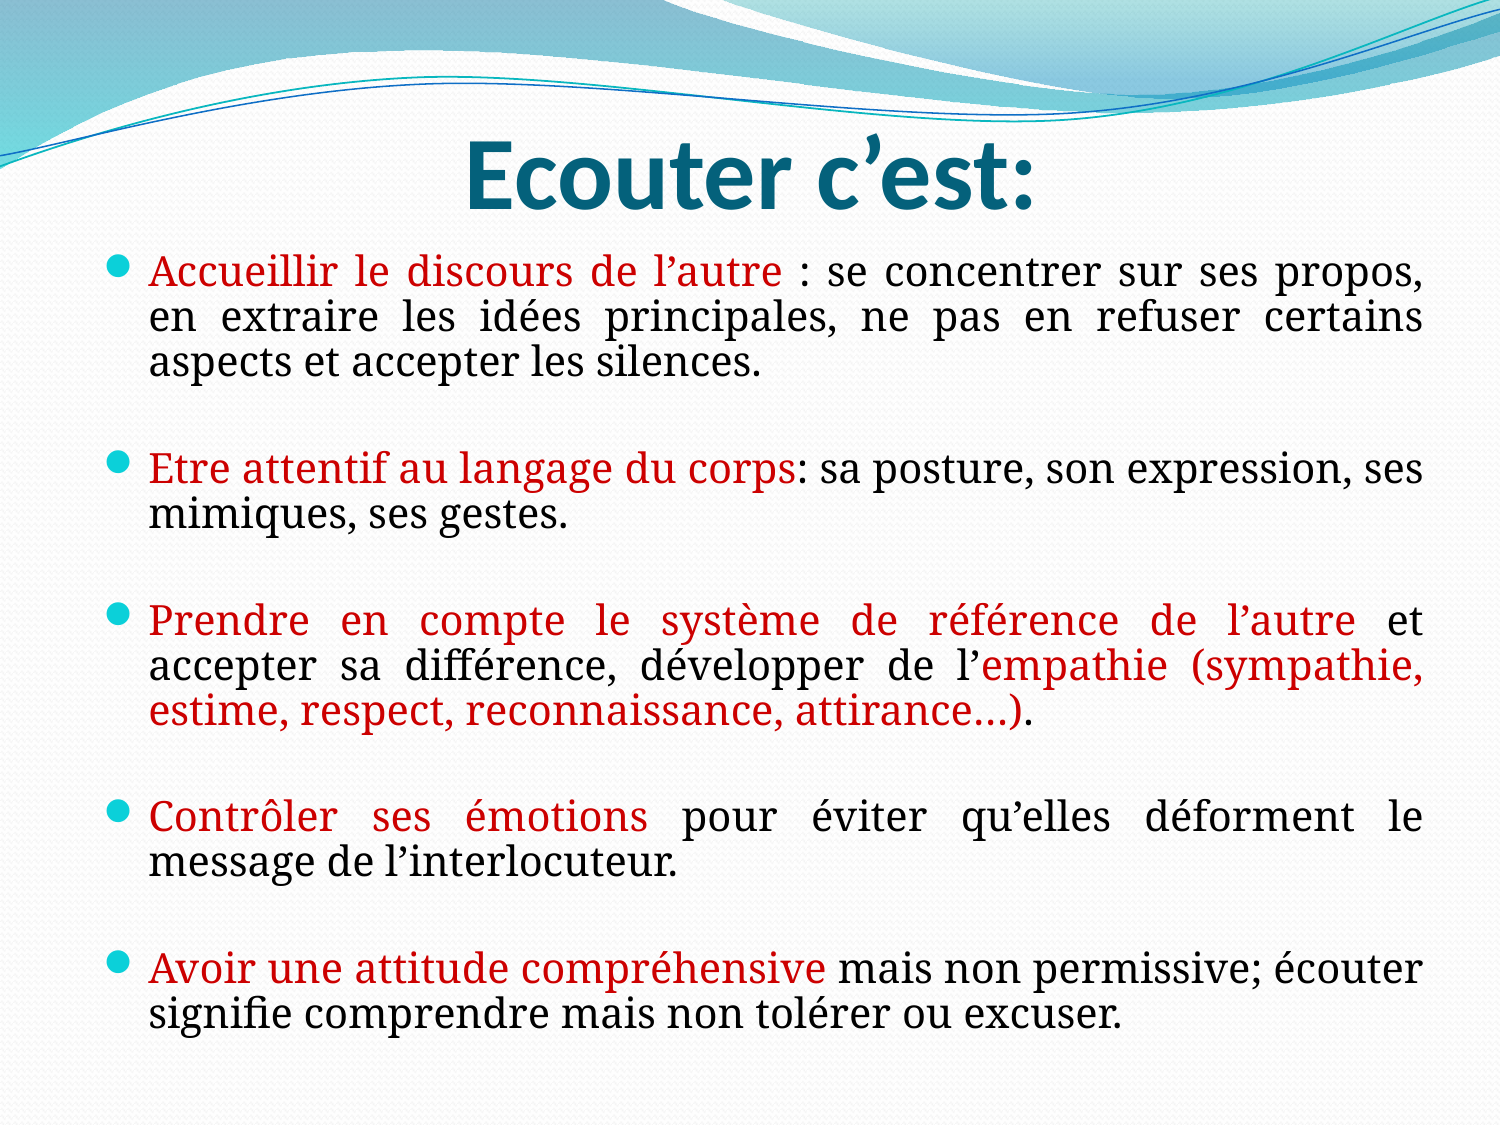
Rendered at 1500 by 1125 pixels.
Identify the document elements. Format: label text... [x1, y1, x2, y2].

list Accueillir le discours de l’autre : se concentrer sur ses propos, en extraire les idées principales, ne pas en refuser certains aspects et accepter les silences. Etre attentif au langage du corps: sa posture, son expression, ses mimiques, ses gestes. Prendre en compte le système de référence de l’autre et accepter sa différence, développer de l’empathie (sympathie, estime, respect, reconnaissance, attirance…). Contrôler ses émotions pour éviter qu’elles déforment le message de l’interlocuteur. Avoir une attitude compréhensive mais non permissive; écouter signifie comprendre mais non tolérer ou excuser. [88, 243, 1439, 1071]
title Ecouter c’est: [76, 42, 1427, 231]
